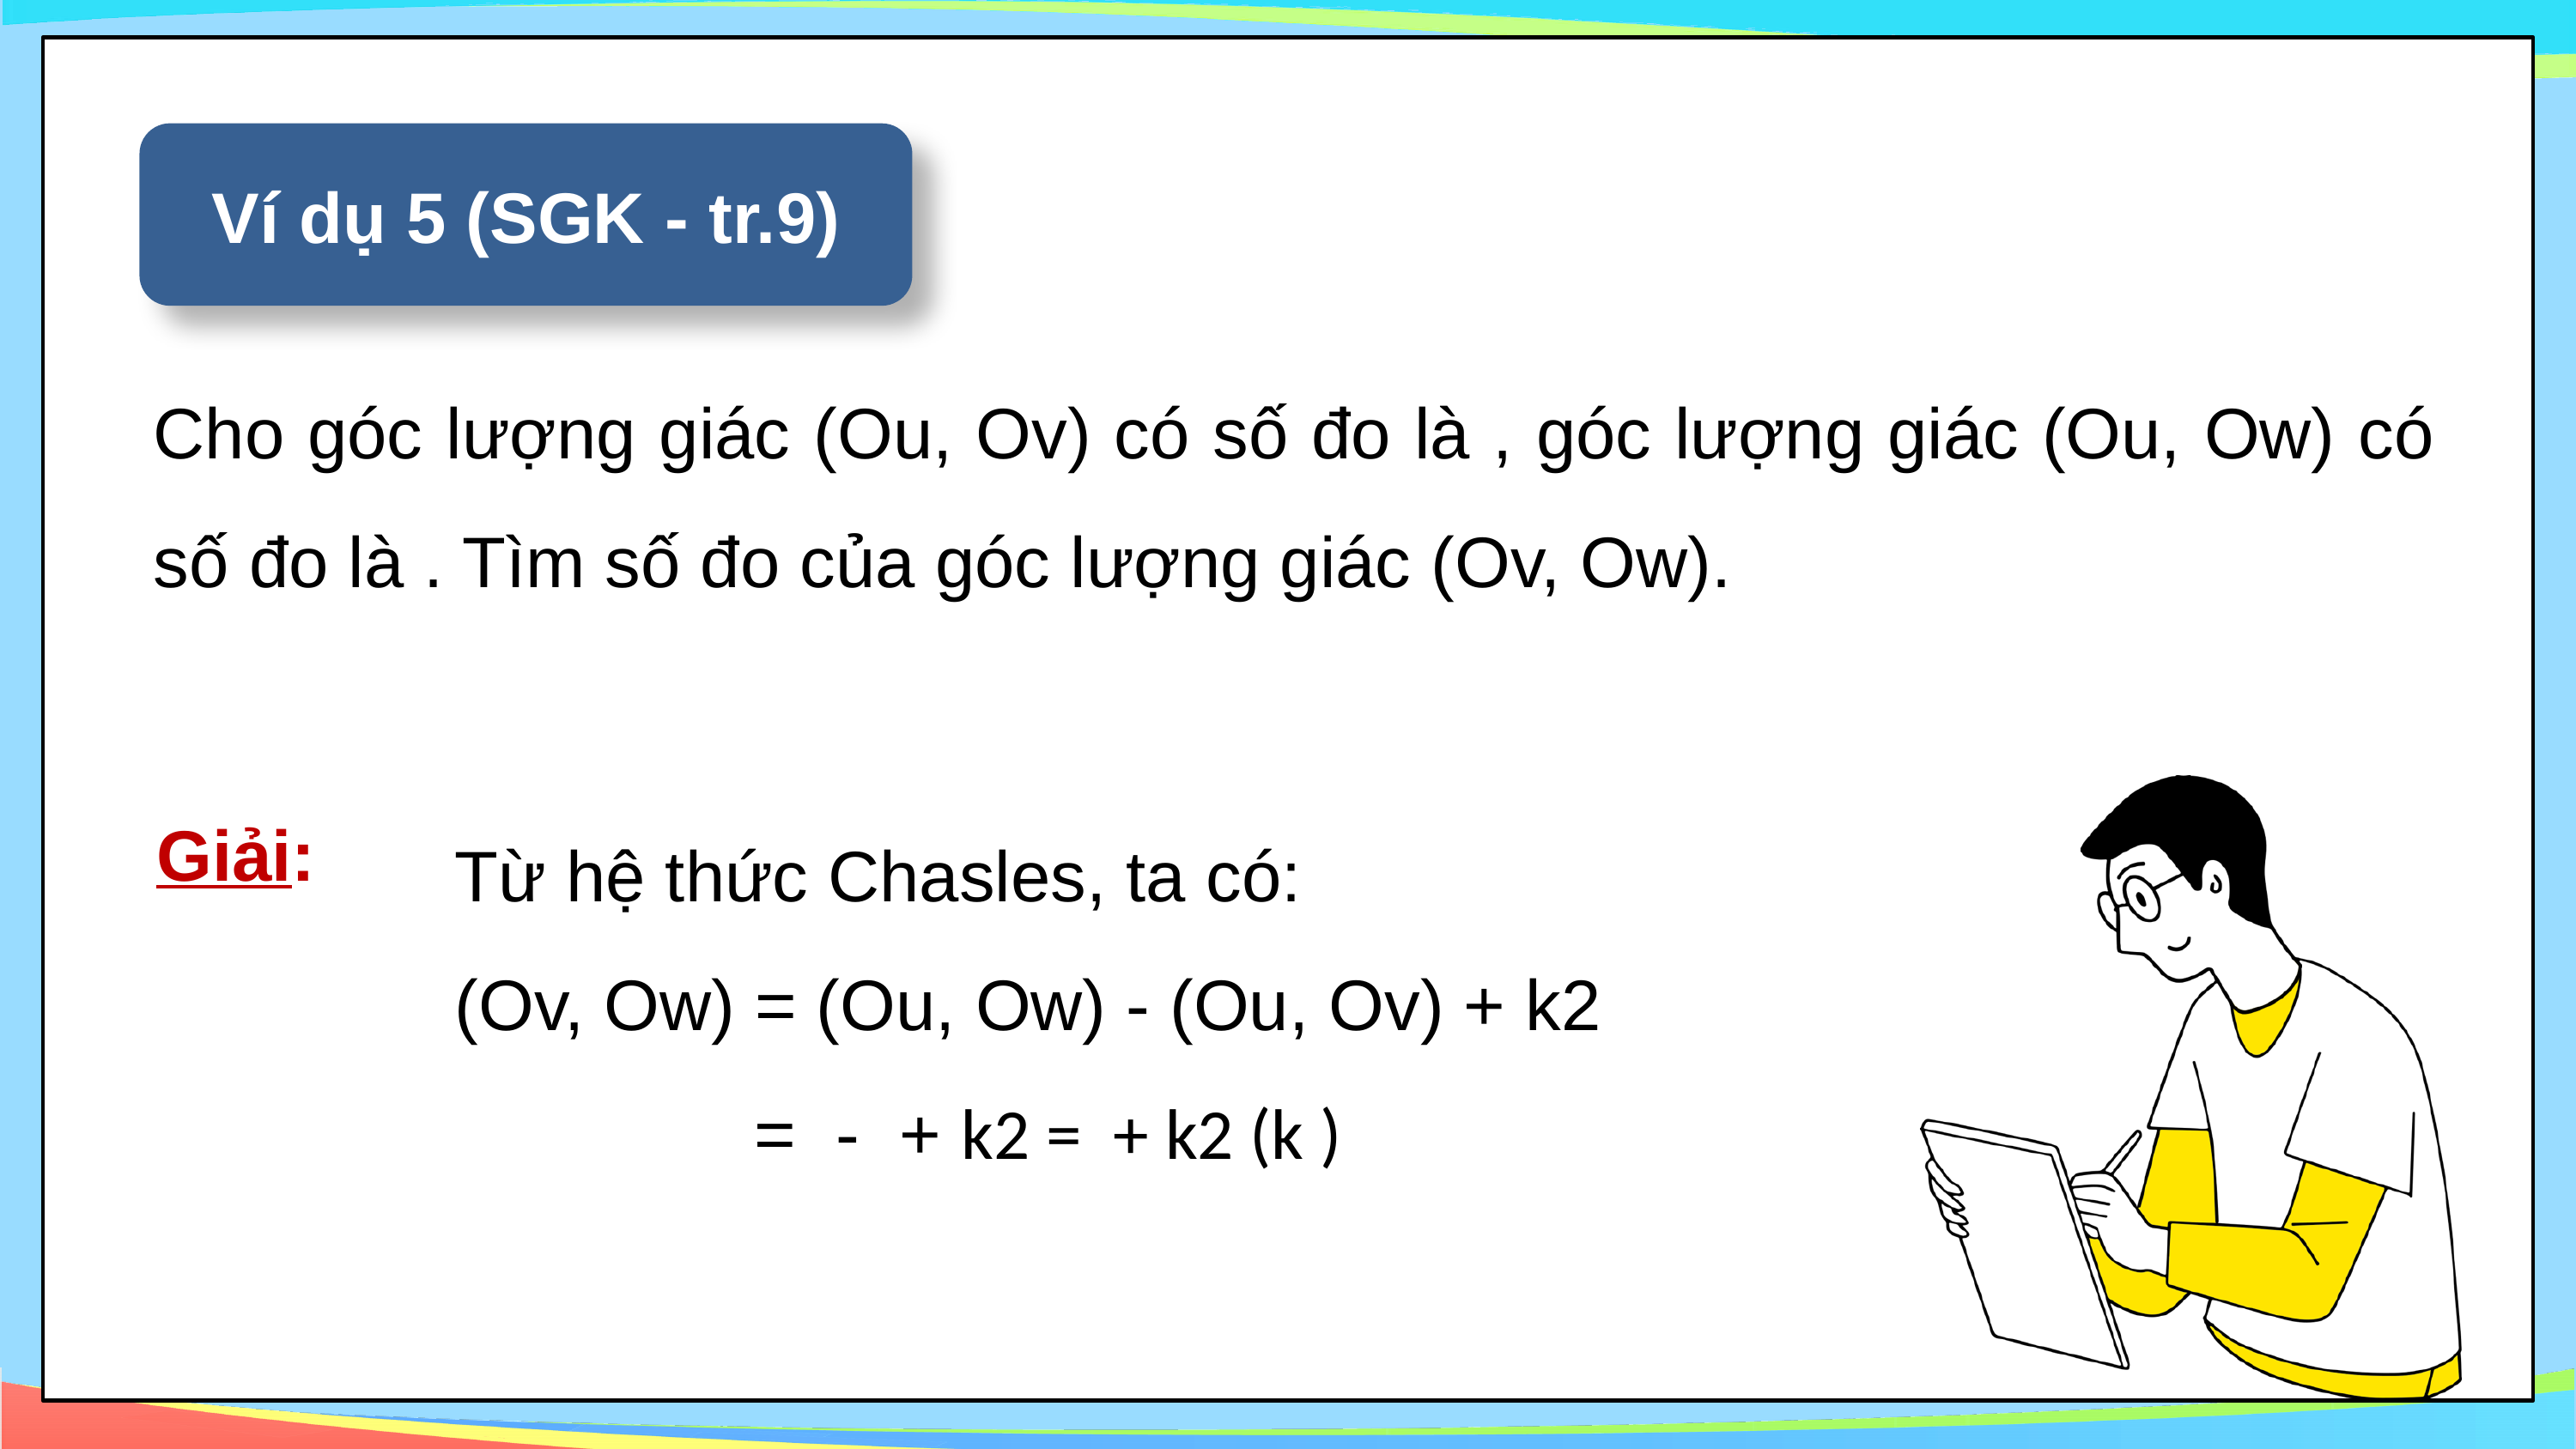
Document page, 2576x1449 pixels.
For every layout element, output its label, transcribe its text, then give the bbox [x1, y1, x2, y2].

picture [0, 775, 2574, 1449]
text_box Giải: [143, 803, 341, 902]
text_box Ví dụ 5 (SGK - tr.9) [137, 121, 914, 308]
picture [0, 0, 2576, 81]
text_box [43, 37, 2534, 1401]
